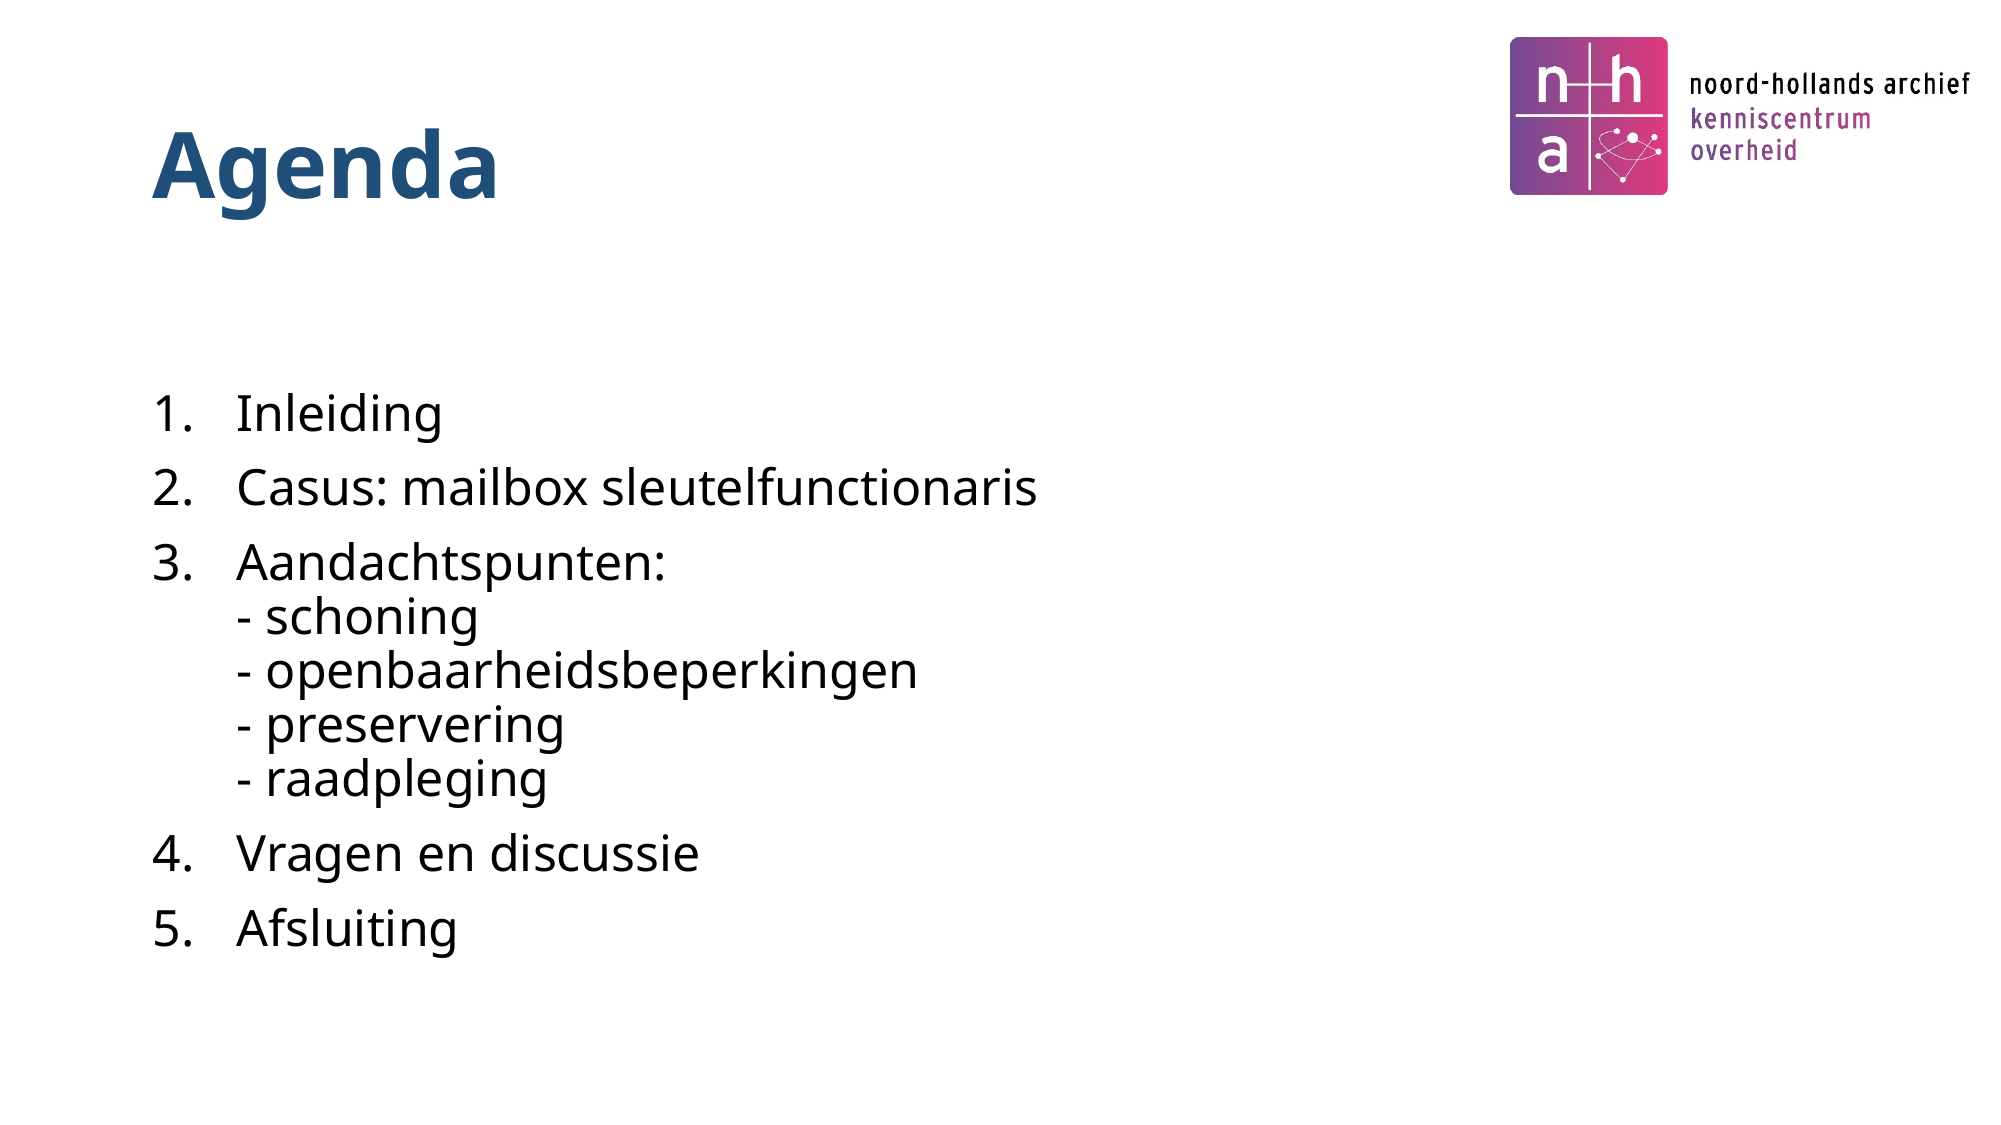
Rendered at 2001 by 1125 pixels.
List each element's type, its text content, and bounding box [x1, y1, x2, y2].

title Agenda [137, 59, 1863, 278]
picture [1510, 37, 1971, 195]
list Inleiding Casus: mailbox sleutelfunctionaris Aandachtspunten: - schoning - openbaarheidsbeperkingen - preservering - raadpleging Vragen en discussie Afsluiting [137, 299, 1971, 1066]
